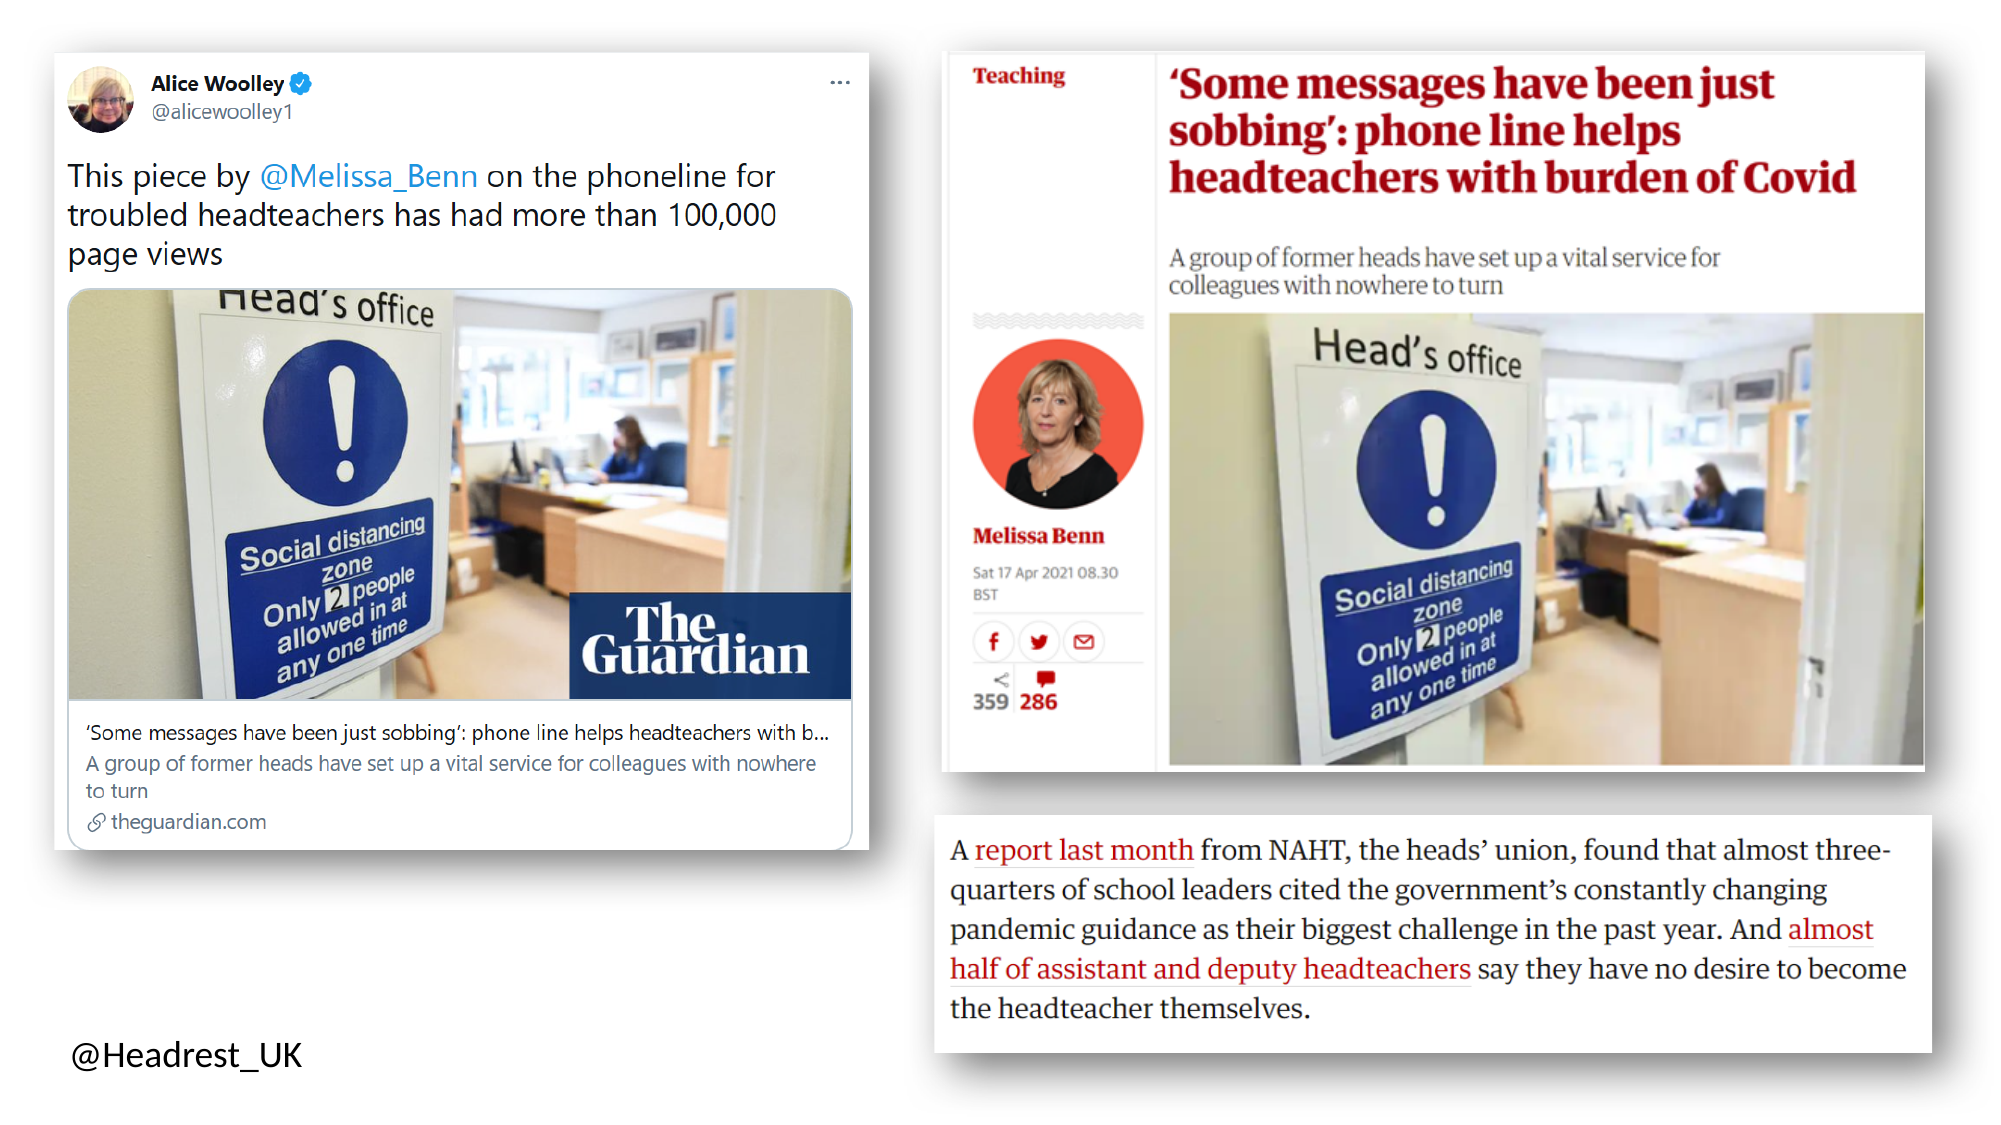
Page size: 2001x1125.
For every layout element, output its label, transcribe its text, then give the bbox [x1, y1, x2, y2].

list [941, 51, 1925, 772]
picture [934, 815, 1933, 1053]
picture [54, 52, 870, 850]
text_box @Headrest_UK [54, 1022, 725, 1083]
